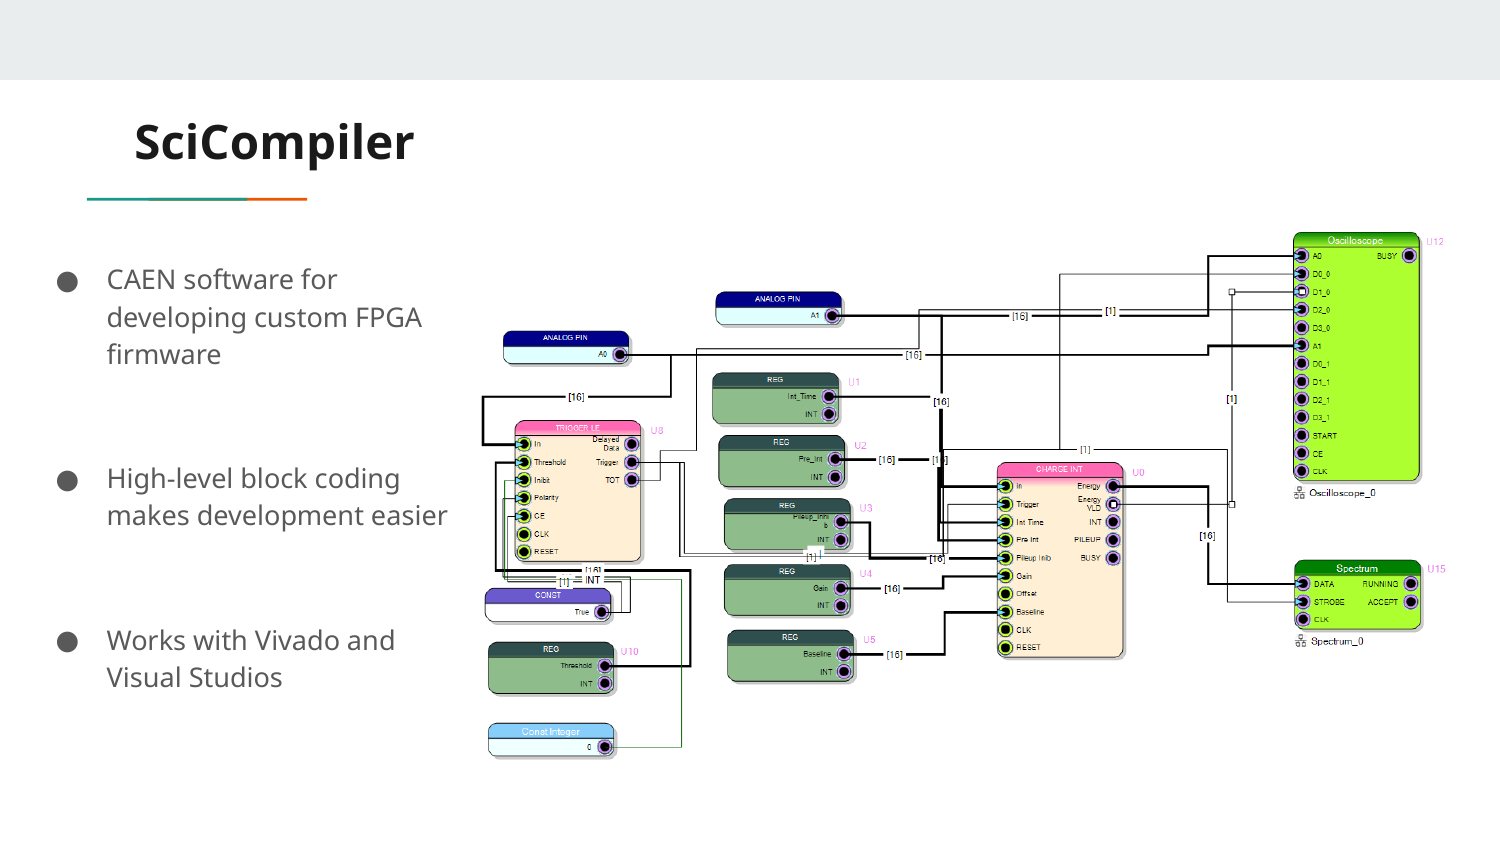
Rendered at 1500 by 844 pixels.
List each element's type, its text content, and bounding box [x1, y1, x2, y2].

picture [450, 202, 1500, 786]
list CAEN software for developing custom FPGA firmware High-level block coding makes development easier Works with Vivado and Visual Studios [16, 243, 445, 785]
title SciCompiler [119, 97, 1381, 186]
